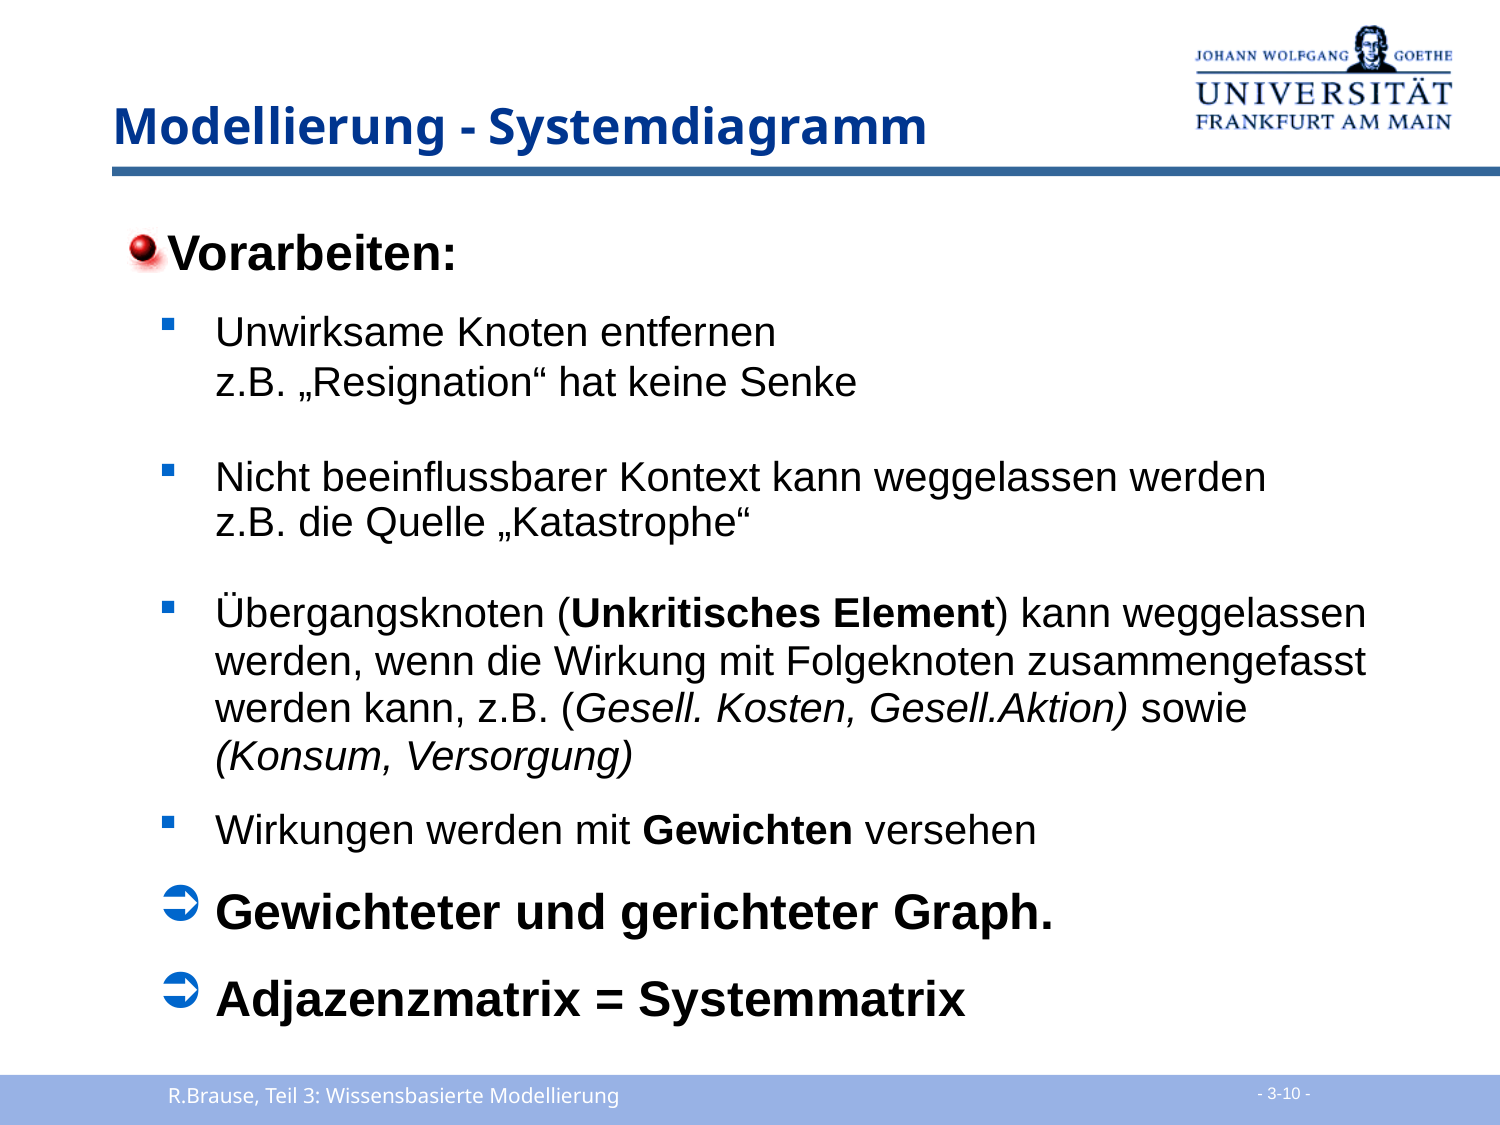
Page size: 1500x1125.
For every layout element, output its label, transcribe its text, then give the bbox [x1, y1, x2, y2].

title Modellierung - Systemdiagramm [112, 87, 1188, 188]
picture [127, 227, 168, 273]
slide_number - 3-10 - [1237, 1074, 1413, 1114]
list Vorarbeiten: Unwirksame Knoten entfernen z.B. „Resignation“ hat keine Senke Nicht beeinflussbarer Kontext kann weggelassen werden z.B. die Quelle „Katastrophe“ Übergangsknoten (Unkritisches Element) kann weggelassen werden, wenn die Wirkung mit Folgeknoten zusammengefasst werden kann, z.B. (Gesell. Kosten, Gesell.Aktion) sowie (Konsum, Versorgung) Wirkungen werden mit Gewichten versehen Gewichteter und gerichteter Graph. Adjazenzmatrix = Systemmatrix [112, 212, 1438, 1035]
footer R.Brause, Teil 3: Wissensbasierte Modellierung [112, 1074, 676, 1125]
picture [1187, 24, 1463, 142]
